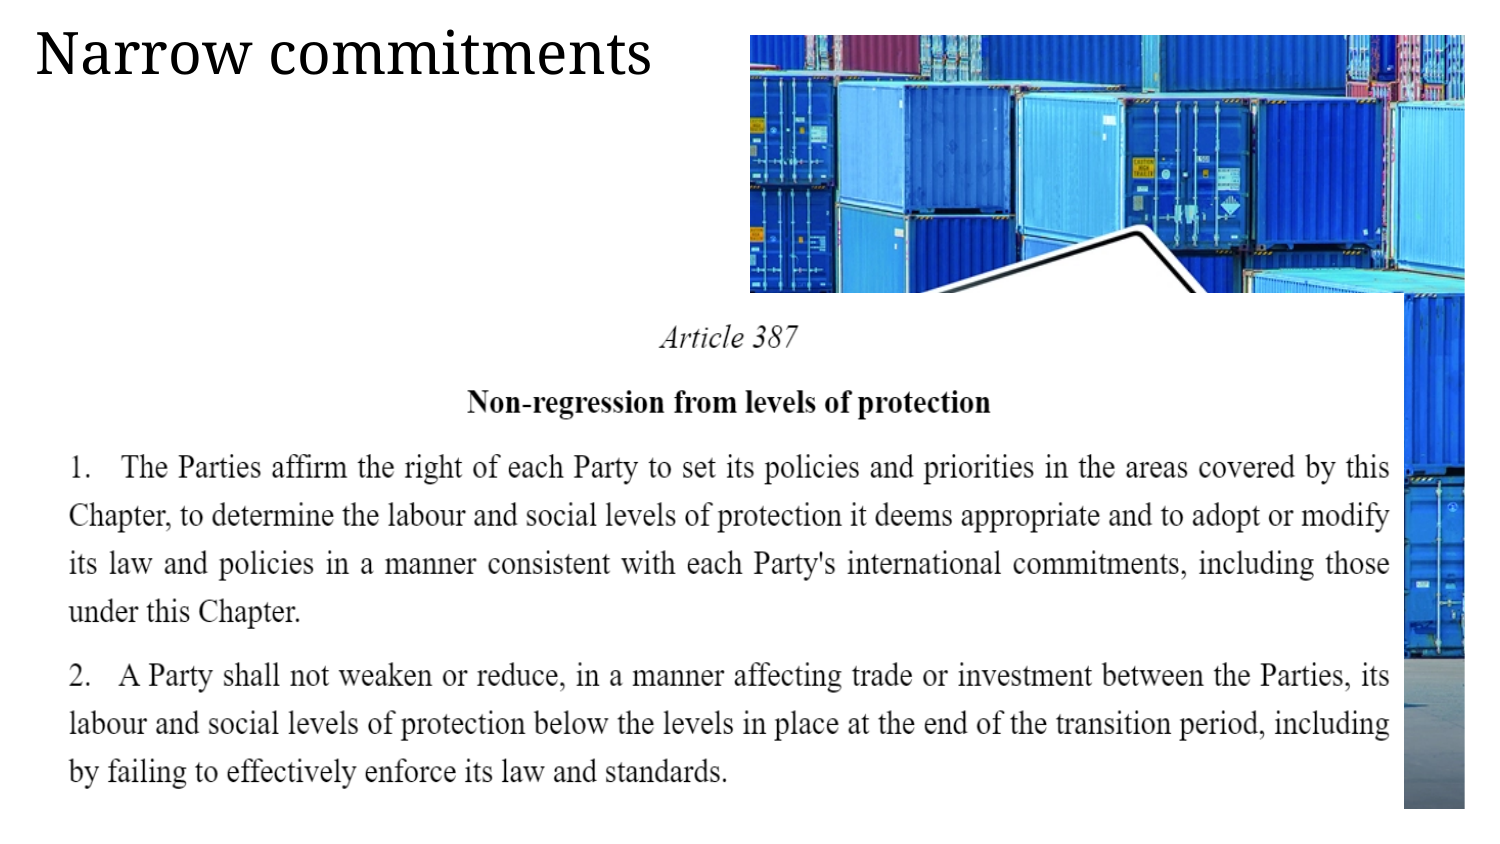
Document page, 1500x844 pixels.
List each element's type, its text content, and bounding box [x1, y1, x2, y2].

title Narrow commitments [34, 23, 710, 119]
picture [54, 35, 1465, 809]
